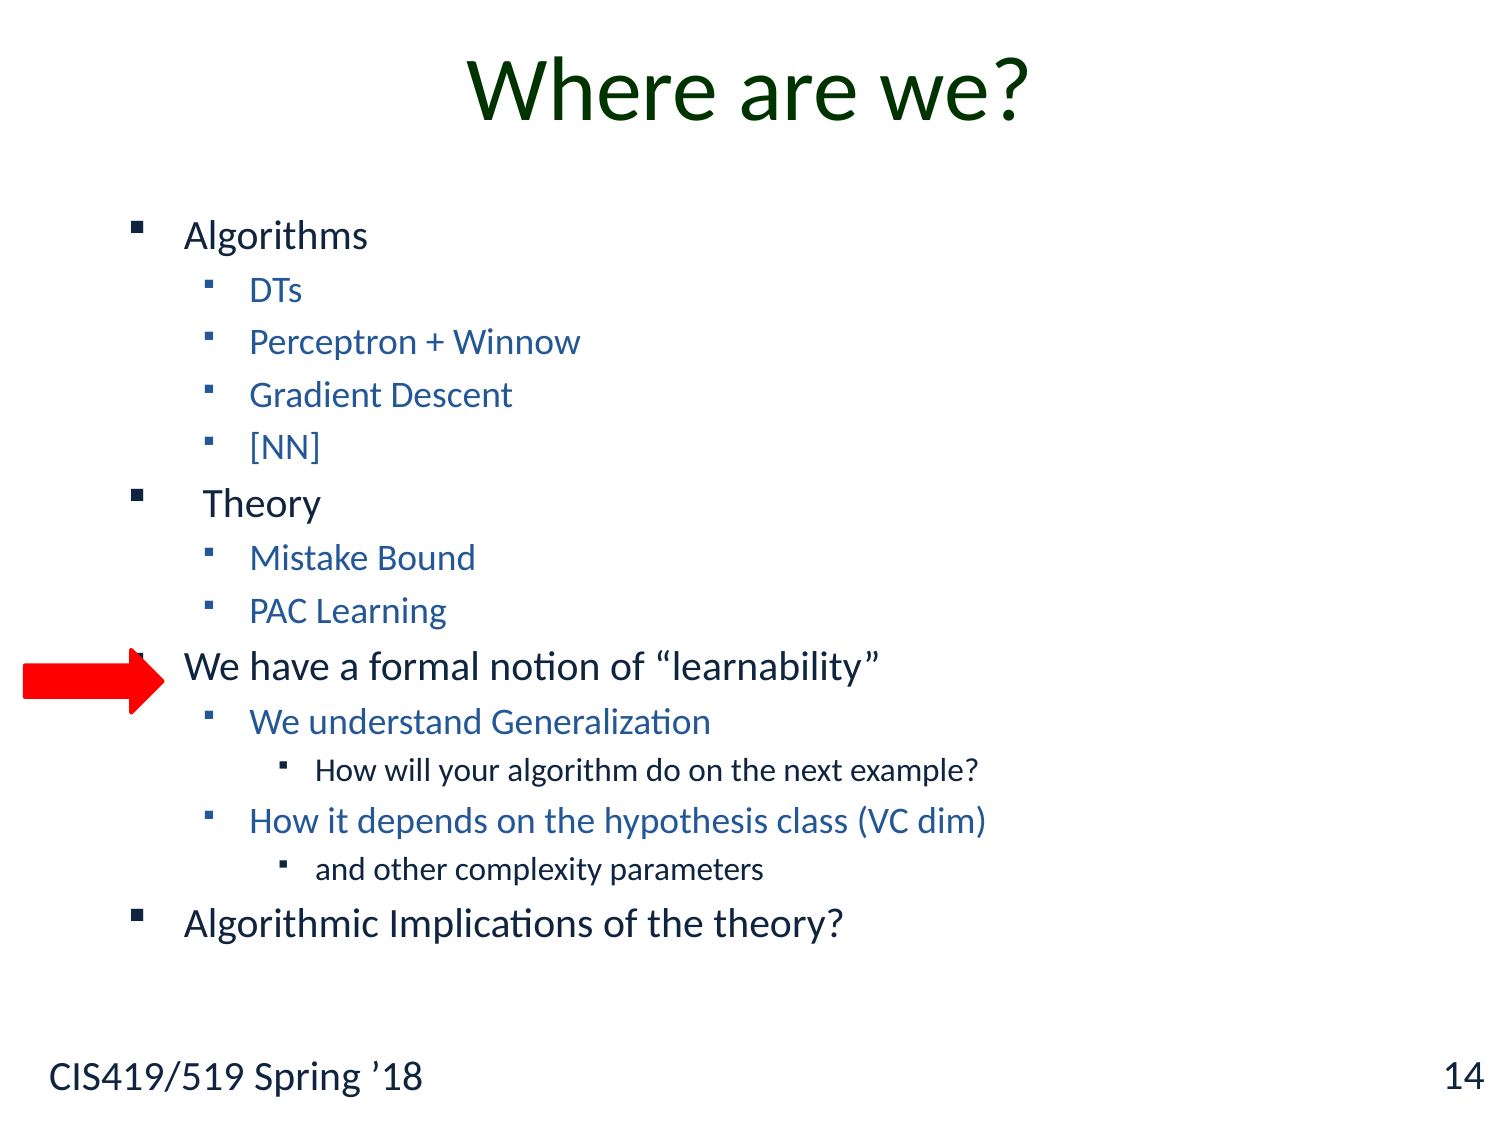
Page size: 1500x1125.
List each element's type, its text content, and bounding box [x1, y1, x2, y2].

list Algorithms DTs Perceptron + Winnow Gradient Descent [NN] Theory Mistake Bound PAC Learning We have a formal notion of “learnability” We understand Generalization How will your algorithm do on the next example? How it depends on the hypothesis class (VC dim) and other complexity parameters Algorithmic Implications of the theory? [112, 200, 1388, 1018]
text_box [22, 648, 165, 715]
slide_number 14 [1149, 1042, 1500, 1103]
title Where are we? [112, 5, 1388, 163]
